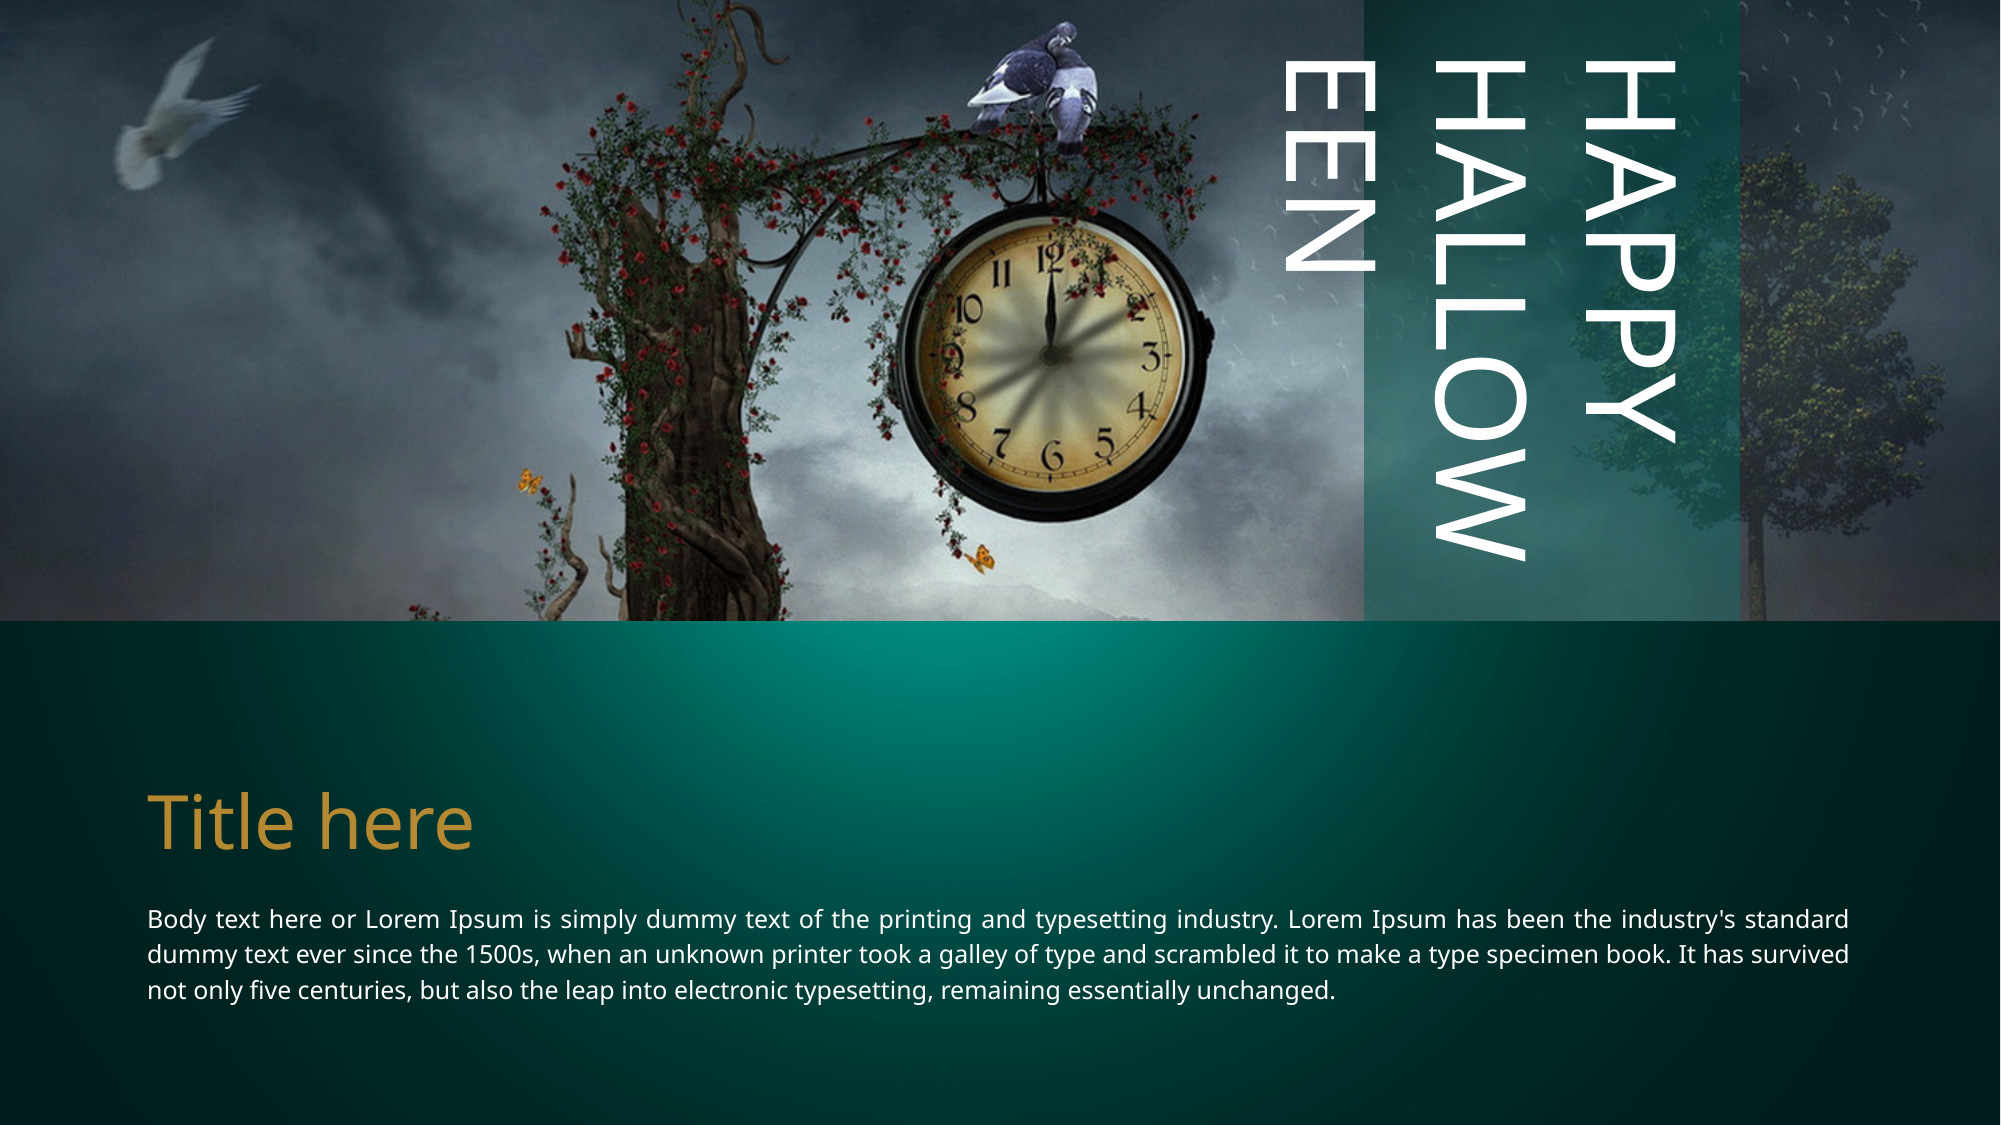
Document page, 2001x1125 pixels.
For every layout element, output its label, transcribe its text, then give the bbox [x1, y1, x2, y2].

text_box [0, 621, 2000, 1125]
picture [0, 0, 2001, 1125]
text_box Title here [132, 766, 521, 872]
text_box Body text here or Lorem Ipsum is simply dummy text of the printing and typesetting industry. Lorem Ipsum has been the industry's standard dummy text ever since the 1500s, when an unknown printer took a galley of type and scrambled it to make a type specimen book. It has survived not only five centuries, but also the leap into electronic typesetting, remaining essentially unchanged. [132, 889, 1868, 1013]
